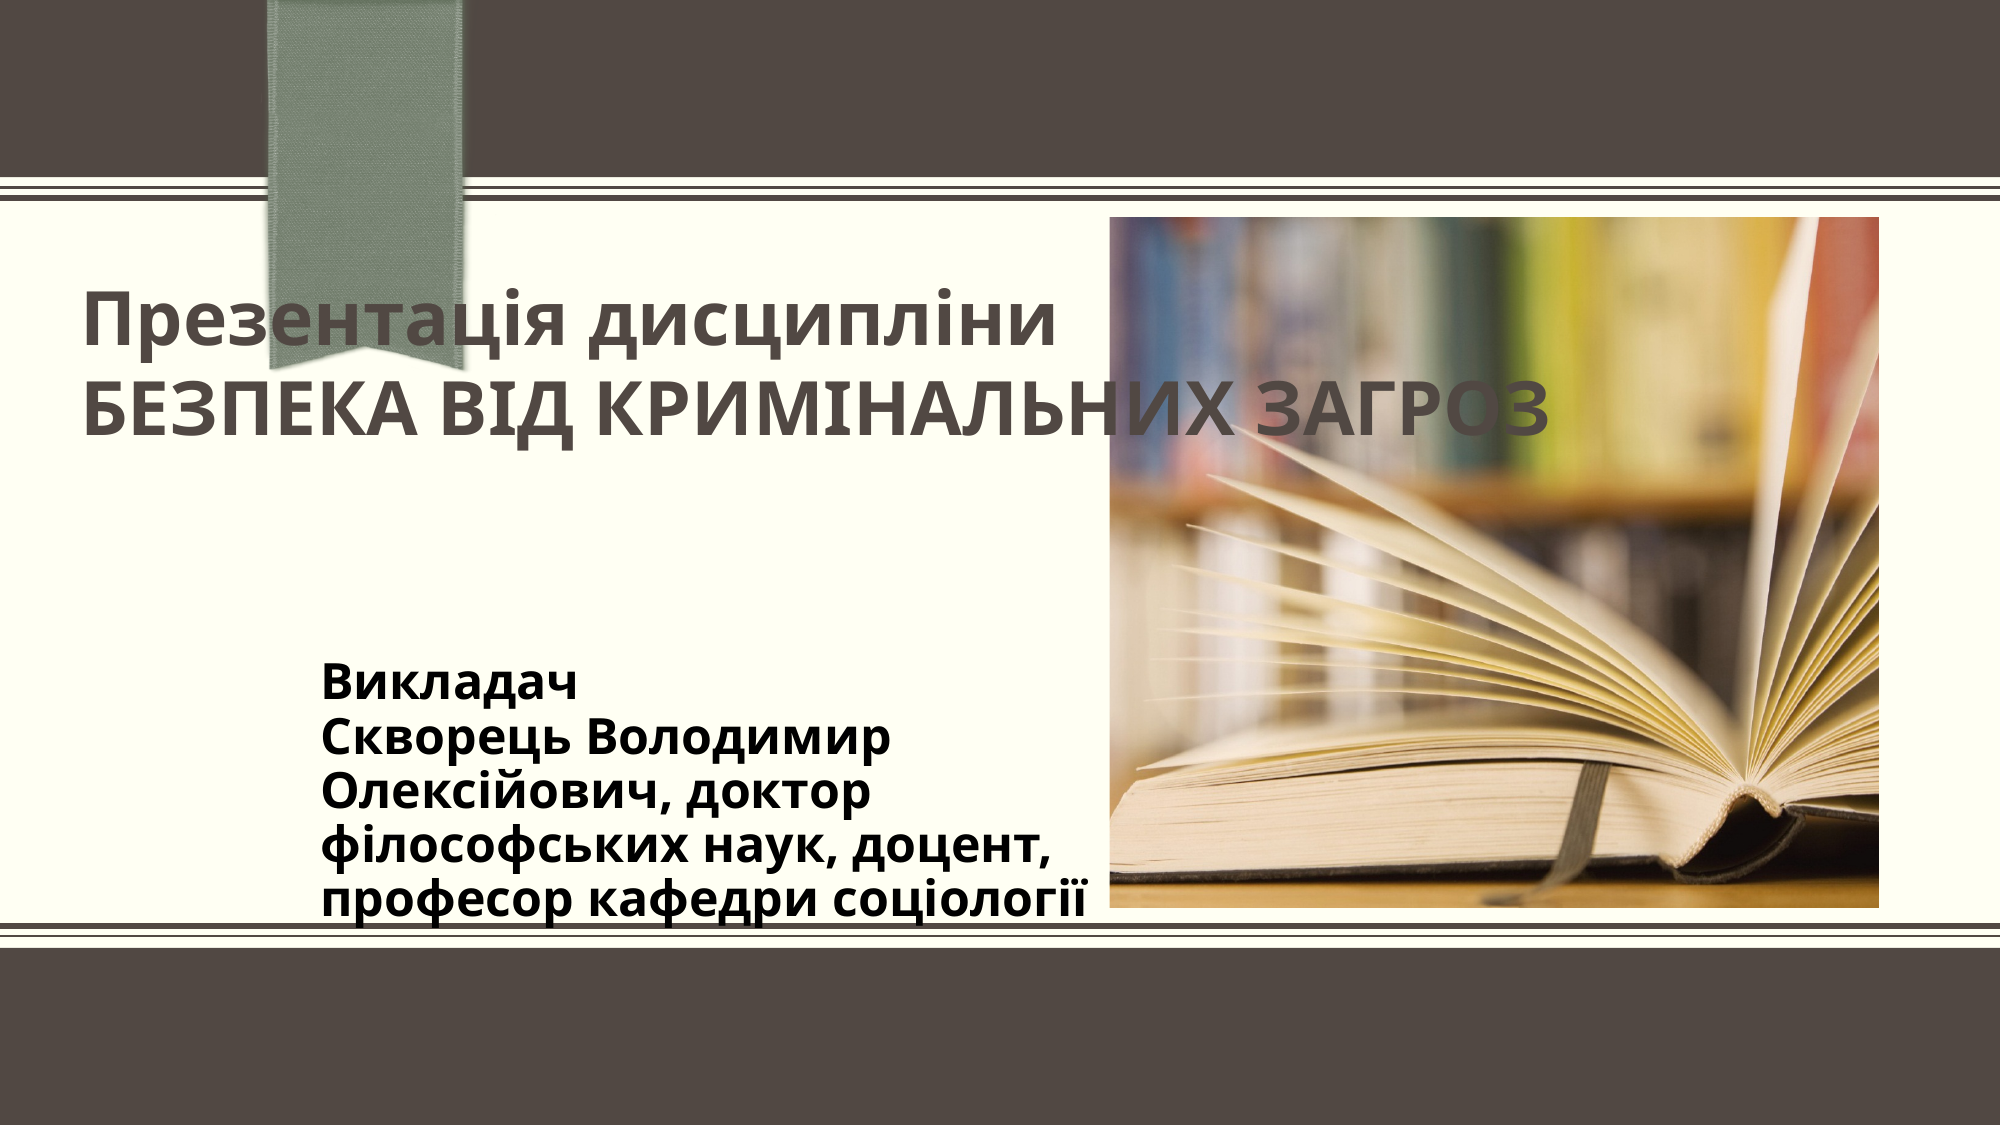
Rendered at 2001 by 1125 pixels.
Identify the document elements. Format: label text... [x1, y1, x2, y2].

text_box Презентація дисципліни БЕЗПЕКА ВІД КРИМІНАЛЬНИХ ЗАГРОЗ [65, 262, 1103, 458]
subtitle Викладач Скворець Володимир Олексійович, доктор філософських наук, доцент, професор кафедри соціології [320, 649, 1103, 896]
picture [1109, 217, 1879, 908]
